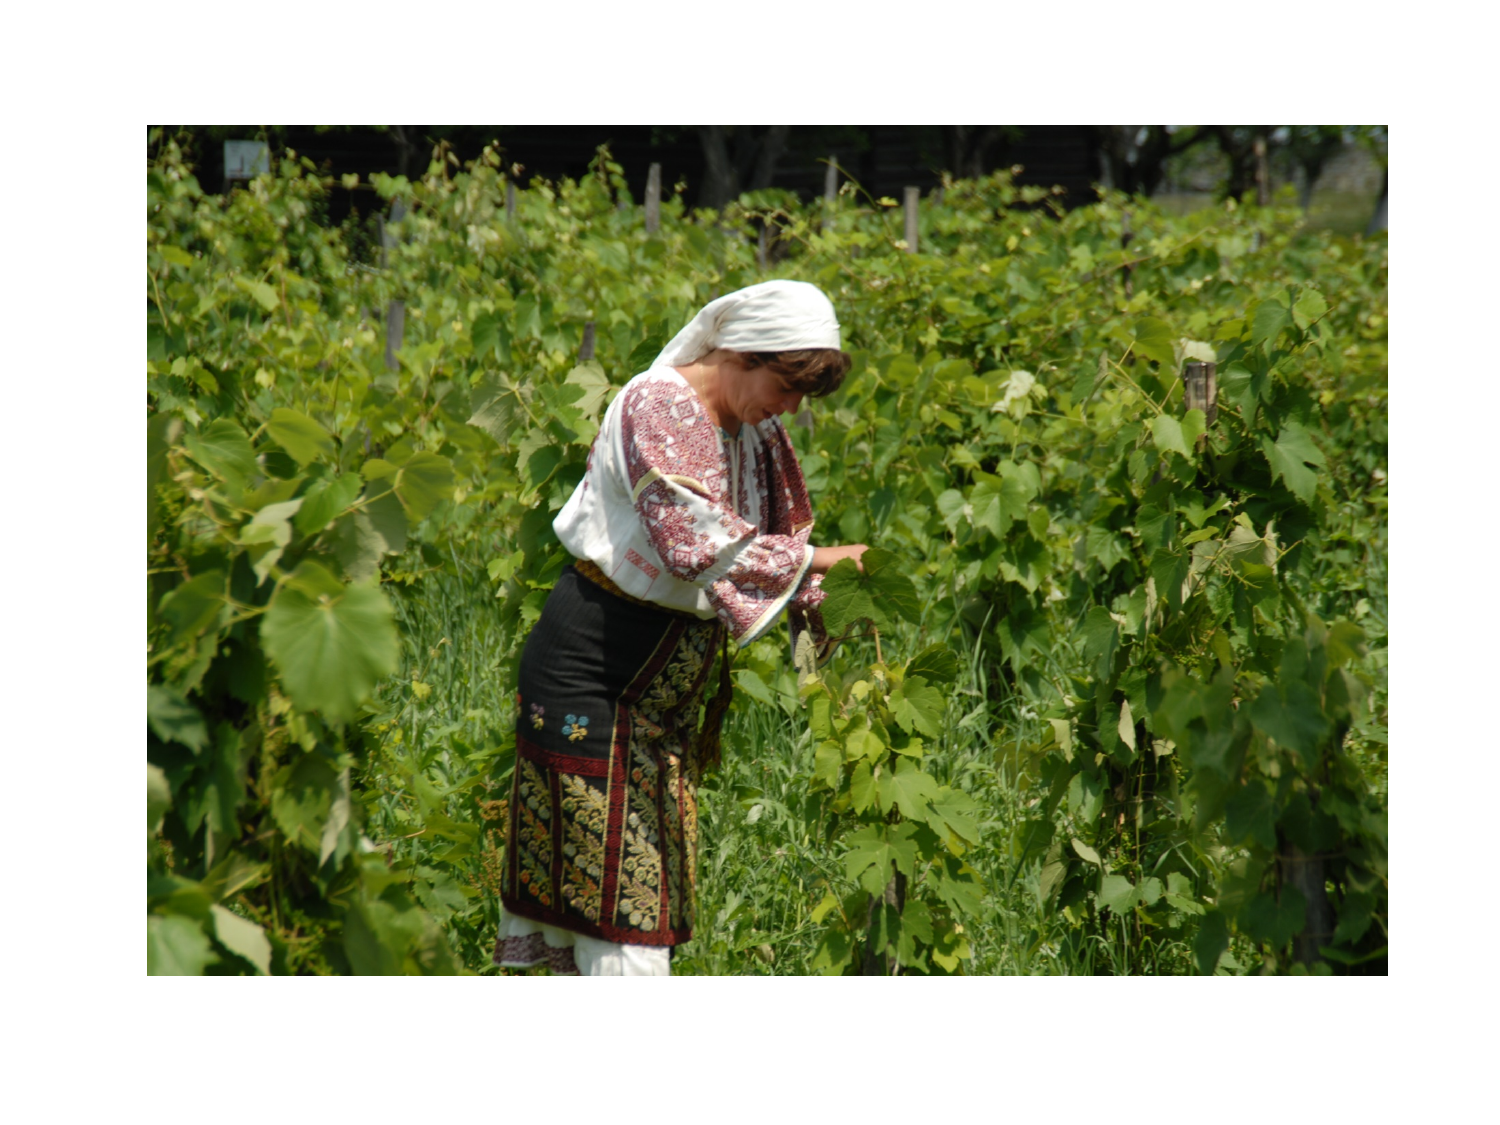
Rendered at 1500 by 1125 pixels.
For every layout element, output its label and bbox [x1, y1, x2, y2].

picture [147, 125, 1389, 977]
